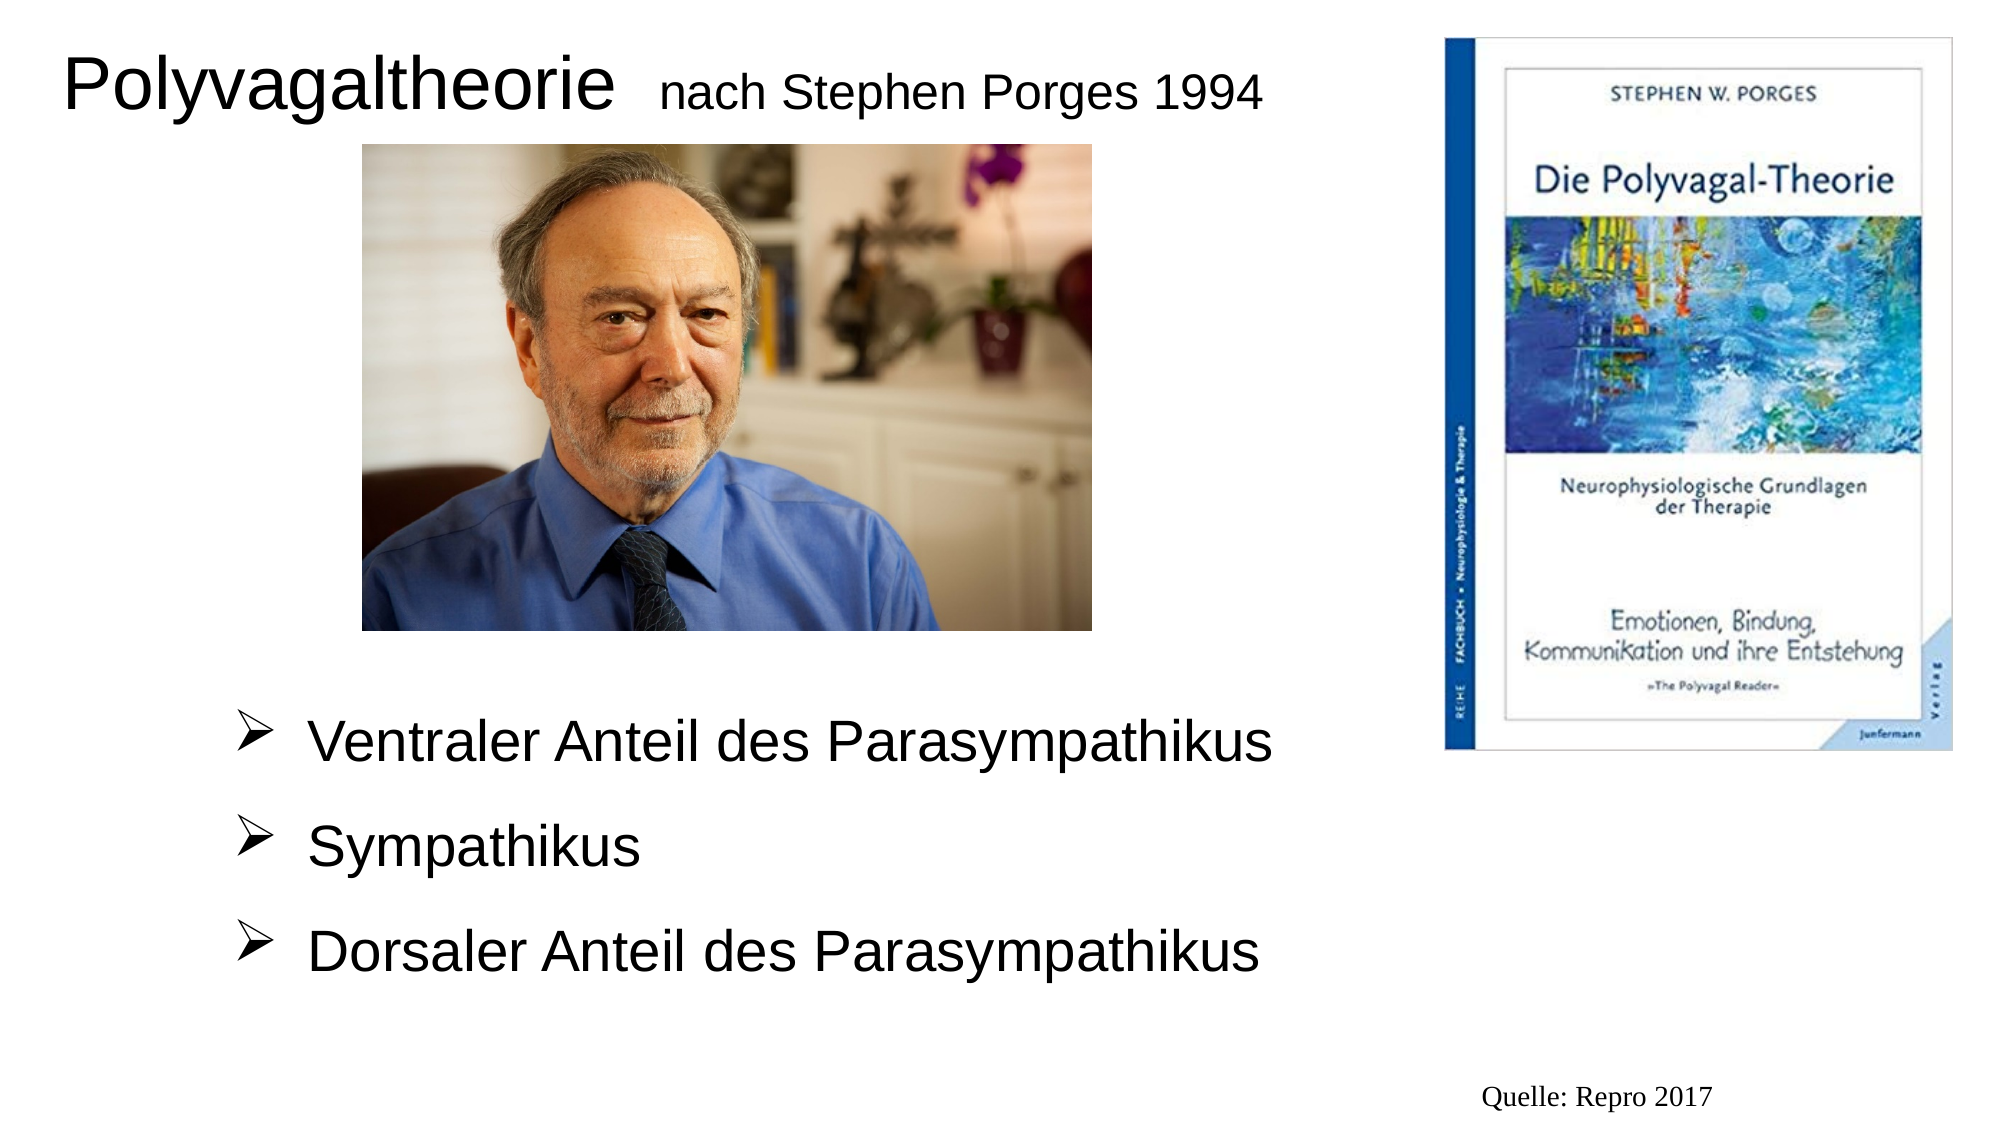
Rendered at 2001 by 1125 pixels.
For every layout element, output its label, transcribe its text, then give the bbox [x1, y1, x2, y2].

picture [361, 144, 1092, 632]
picture [1444, 37, 1953, 751]
title Polyvagaltheorie nach Stephen Porges 1994 [47, 15, 1377, 155]
text_box Ventraler Anteil des Parasympathikus Sympathikus Dorsaler Anteil des Parasympathikus [217, 660, 1291, 991]
text_box (Quelle: Repro 2017 [1189, 1069, 1729, 1120]
